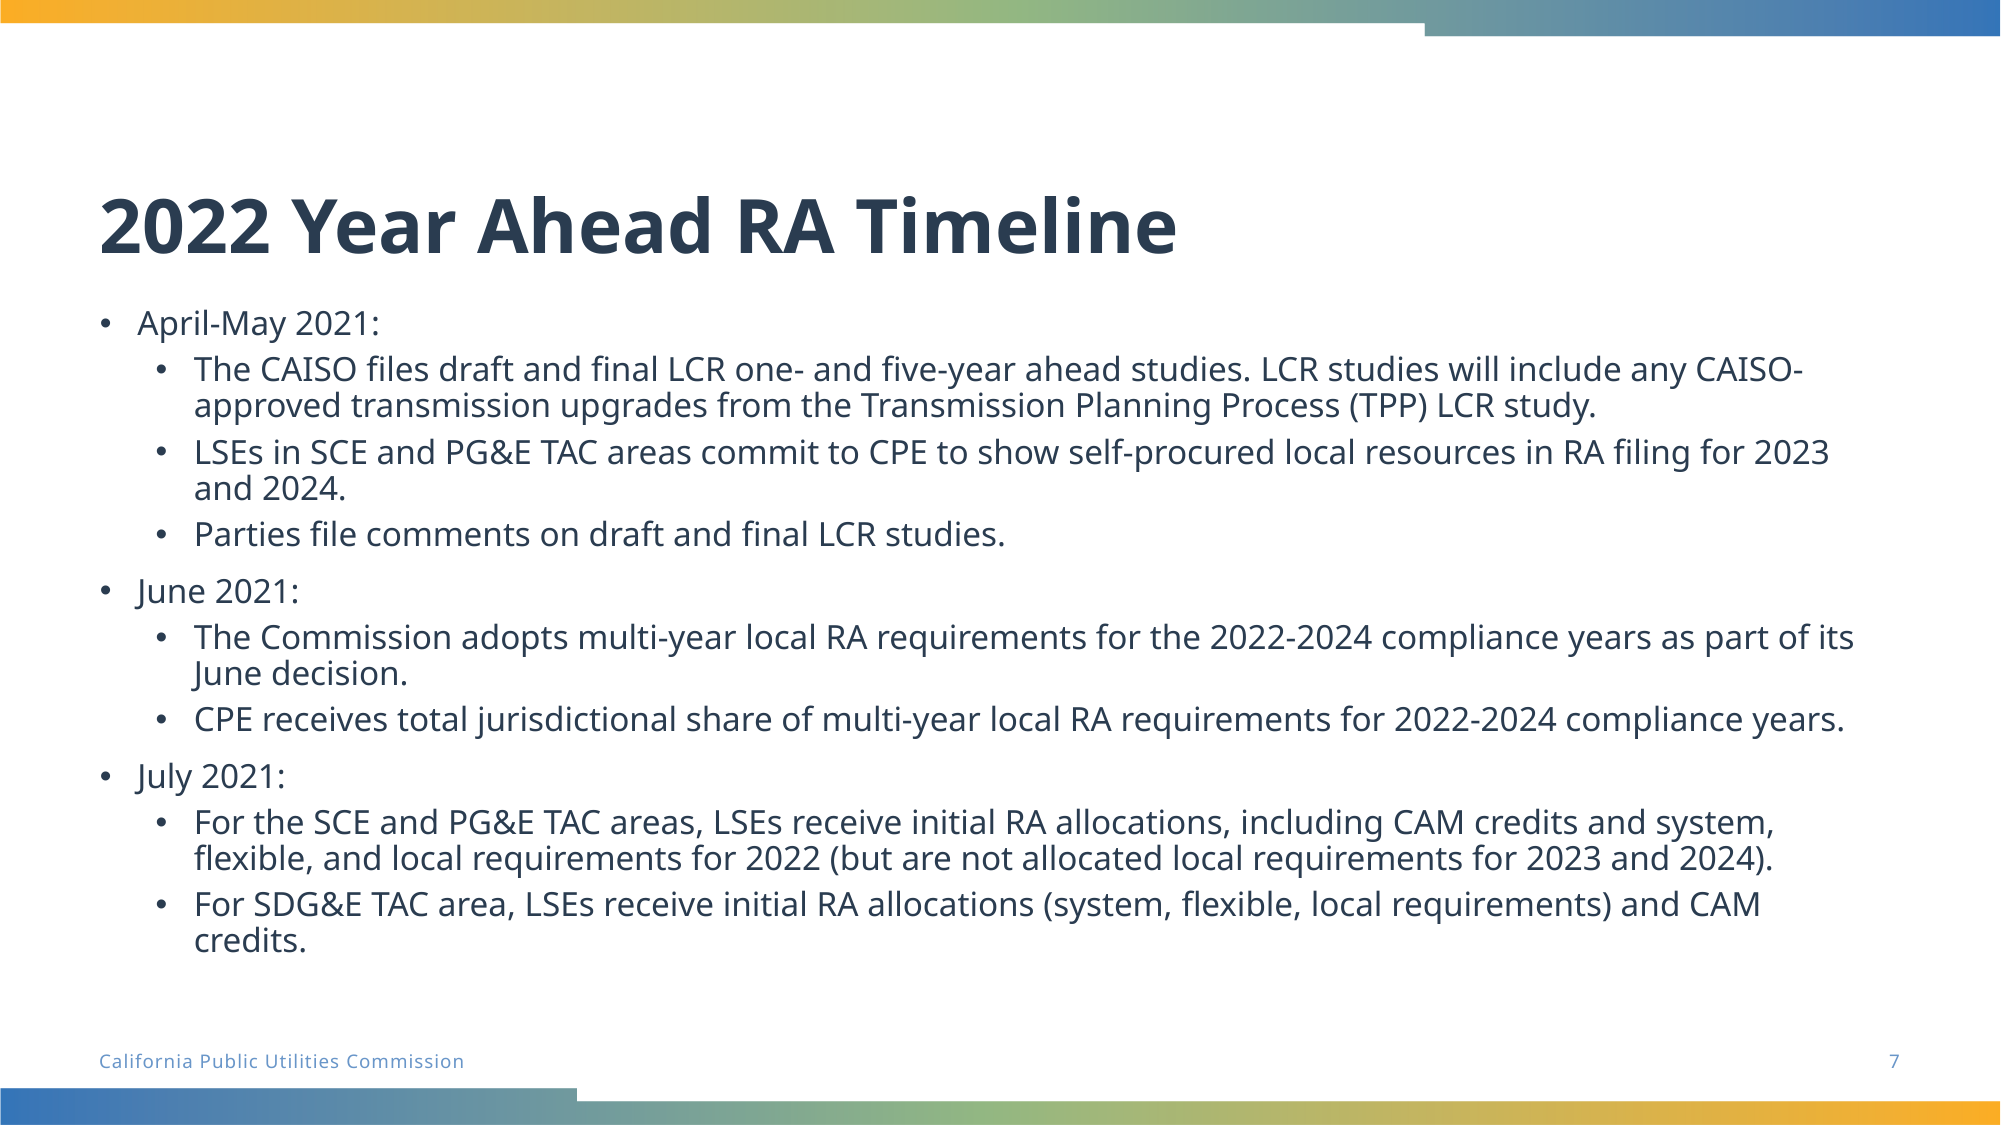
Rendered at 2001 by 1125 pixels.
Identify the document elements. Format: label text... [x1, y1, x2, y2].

list April-May 2021: The CAISO files draft and final LCR one- and five-year ahead studies. LCR studies will include any CAISO-approved transmission upgrades from the Transmission Planning Process (TPP) LCR study. LSEs in SCE and PG&E TAC areas commit to CPE to show self-procured local resources in RA filing for 2023 and 2024. Parties file comments on draft and final LCR studies. June 2021: The Commission adopts multi-year local RA requirements for the 2022-2024 compliance years as part of its June decision. CPE receives total jurisdictional share of multi-year local RA requirements for 2022-2024 compliance years. July 2021: For the SCE and PG&E TAC areas, LSEs receive initial RA allocations, including CAM credits and system, flexible, and local requirements for 2022 (but are not allocated local requirements for 2023 and 2024). For SDG&E TAC area, LSEs receive initial RA allocations (system, flexible, local requirements) and CAM credits. [99, 299, 1900, 1014]
title 2022 Year Ahead RA Timeline [99, 59, 1900, 278]
picture [0, 0, 2001, 1125]
slide_number 7 [1837, 1050, 1900, 1080]
